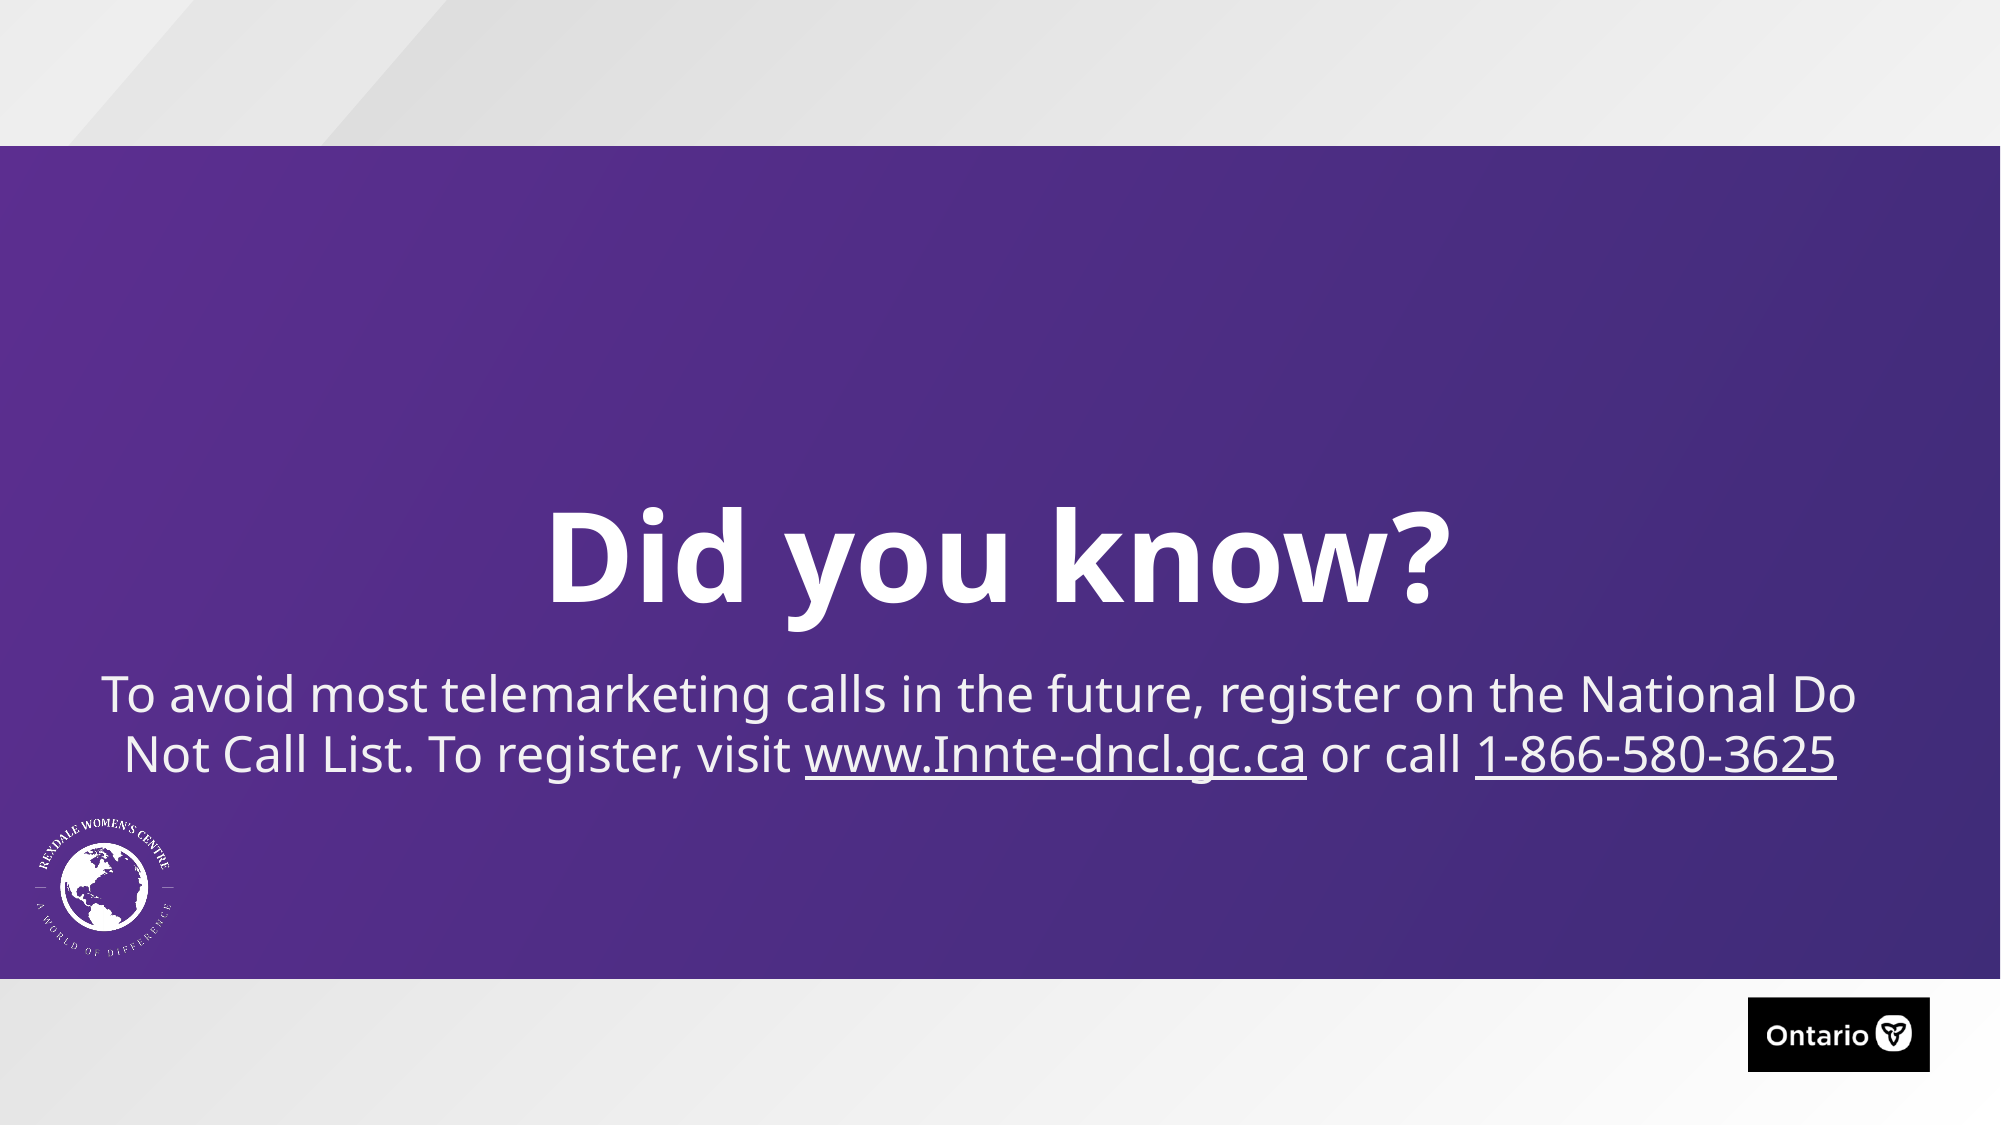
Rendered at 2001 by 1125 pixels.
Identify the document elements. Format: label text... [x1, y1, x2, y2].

list To avoid most telemarketing calls in the future, register on the National Do Not Call List. To register, visit www.Innte-dncl.gc.ca or call 1-866-580-3625 [45, 662, 1915, 979]
title Did you know? [132, 328, 1863, 662]
picture [33, 816, 176, 959]
picture [1735, 989, 1942, 1079]
